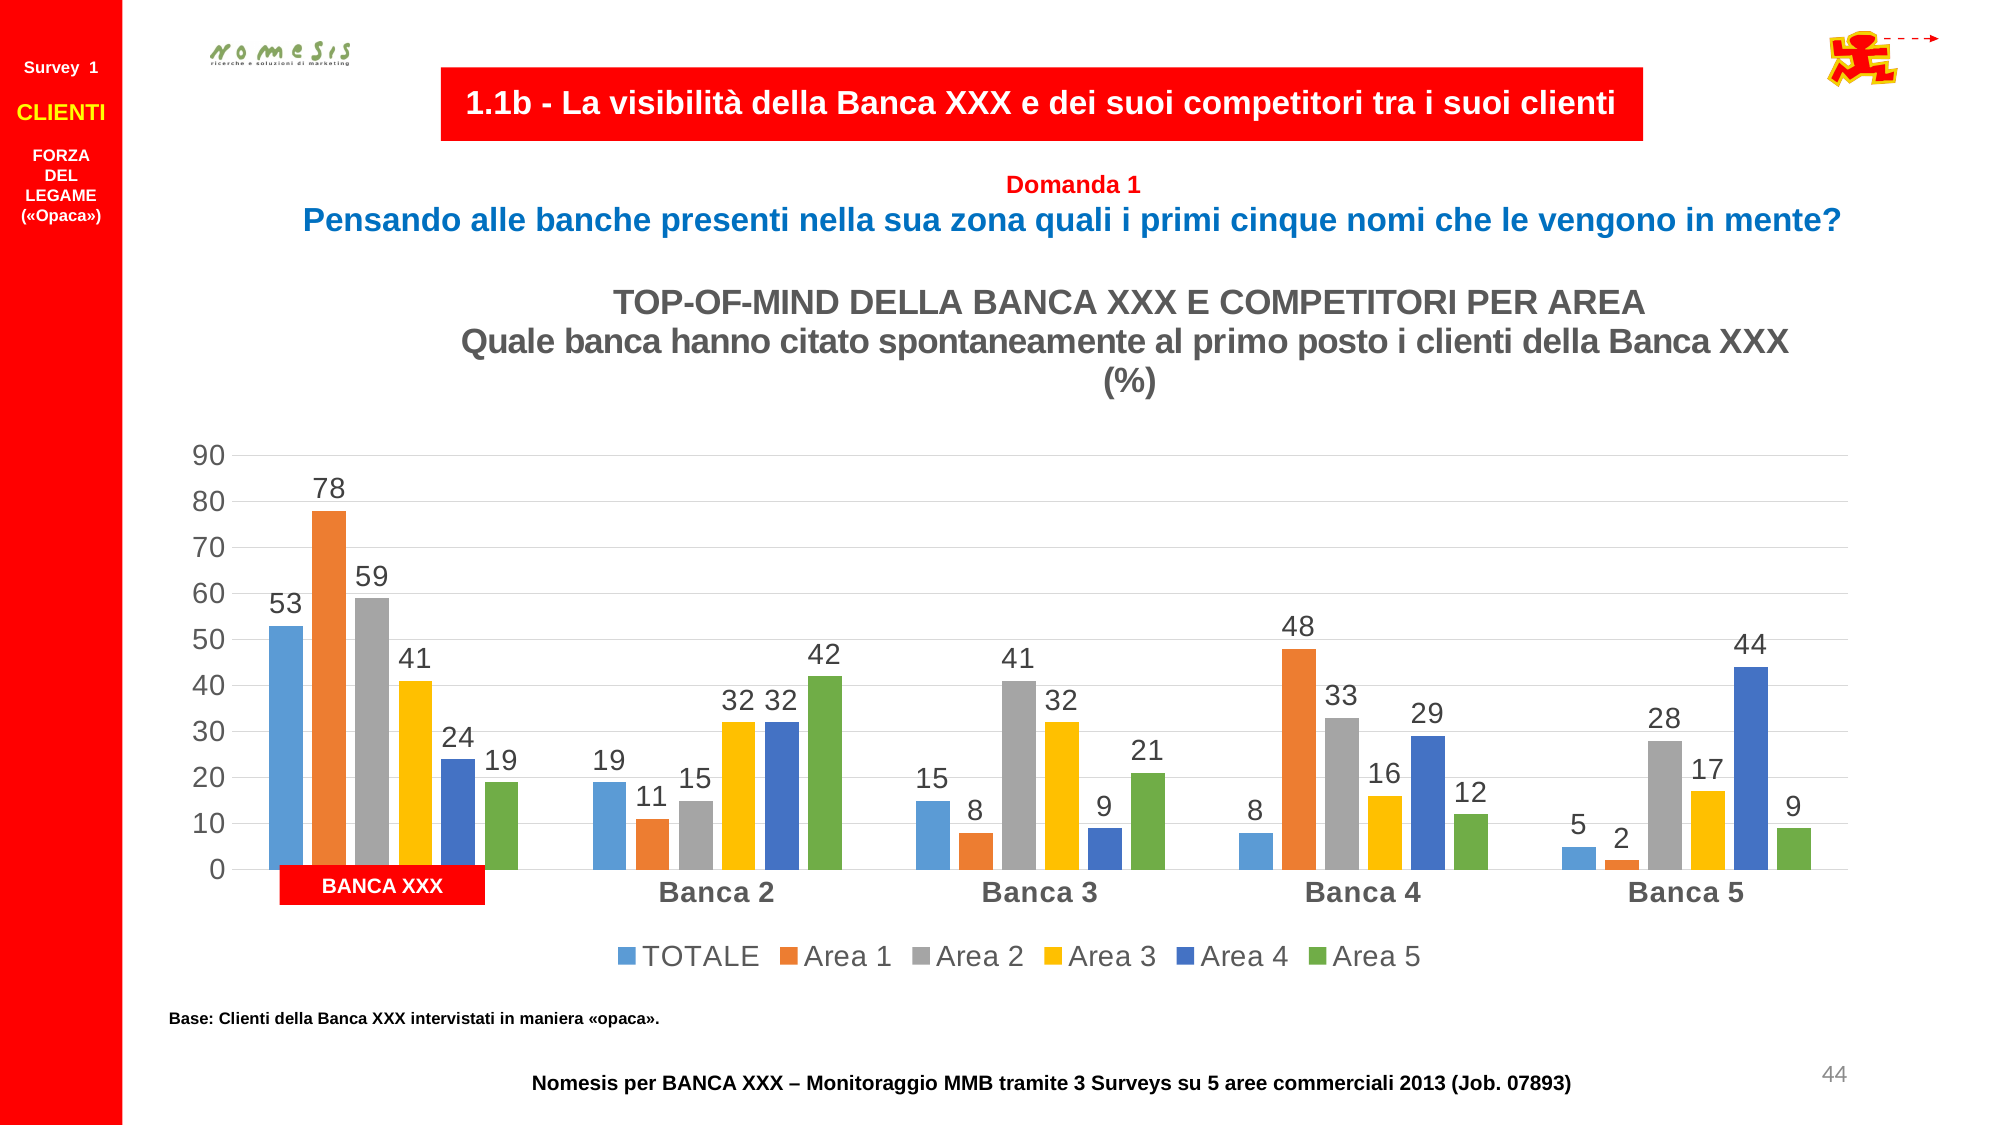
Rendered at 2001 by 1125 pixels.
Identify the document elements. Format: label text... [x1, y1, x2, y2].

text_box Base: Clienti della Banca XXX intervistati in maniera «opaca». [154, 1000, 685, 1036]
text_box Domanda 1 Pensando alle banche presenti nella sua zona quali i primi cinque nomi che le vengono in mente? [214, 160, 1933, 246]
slide_number 44 [1412, 1042, 1863, 1103]
title 1.1b - La visibilità della Banca XXX e dei suoi competitori tra i suoi clienti [440, 67, 1644, 141]
picture [1826, 31, 1939, 87]
text_box Survey 1 CLIENTI FORZA DEL LEGAME («Opaca») [0, 0, 123, 1125]
text_box Nomesis per BANCA XXX – Monitoraggio MMB tramite 3 Surveys su 5 aree commerciali 2013 (Job. 07893) [307, 1062, 1796, 1102]
chart [157, 264, 1883, 979]
picture [210, 41, 350, 66]
